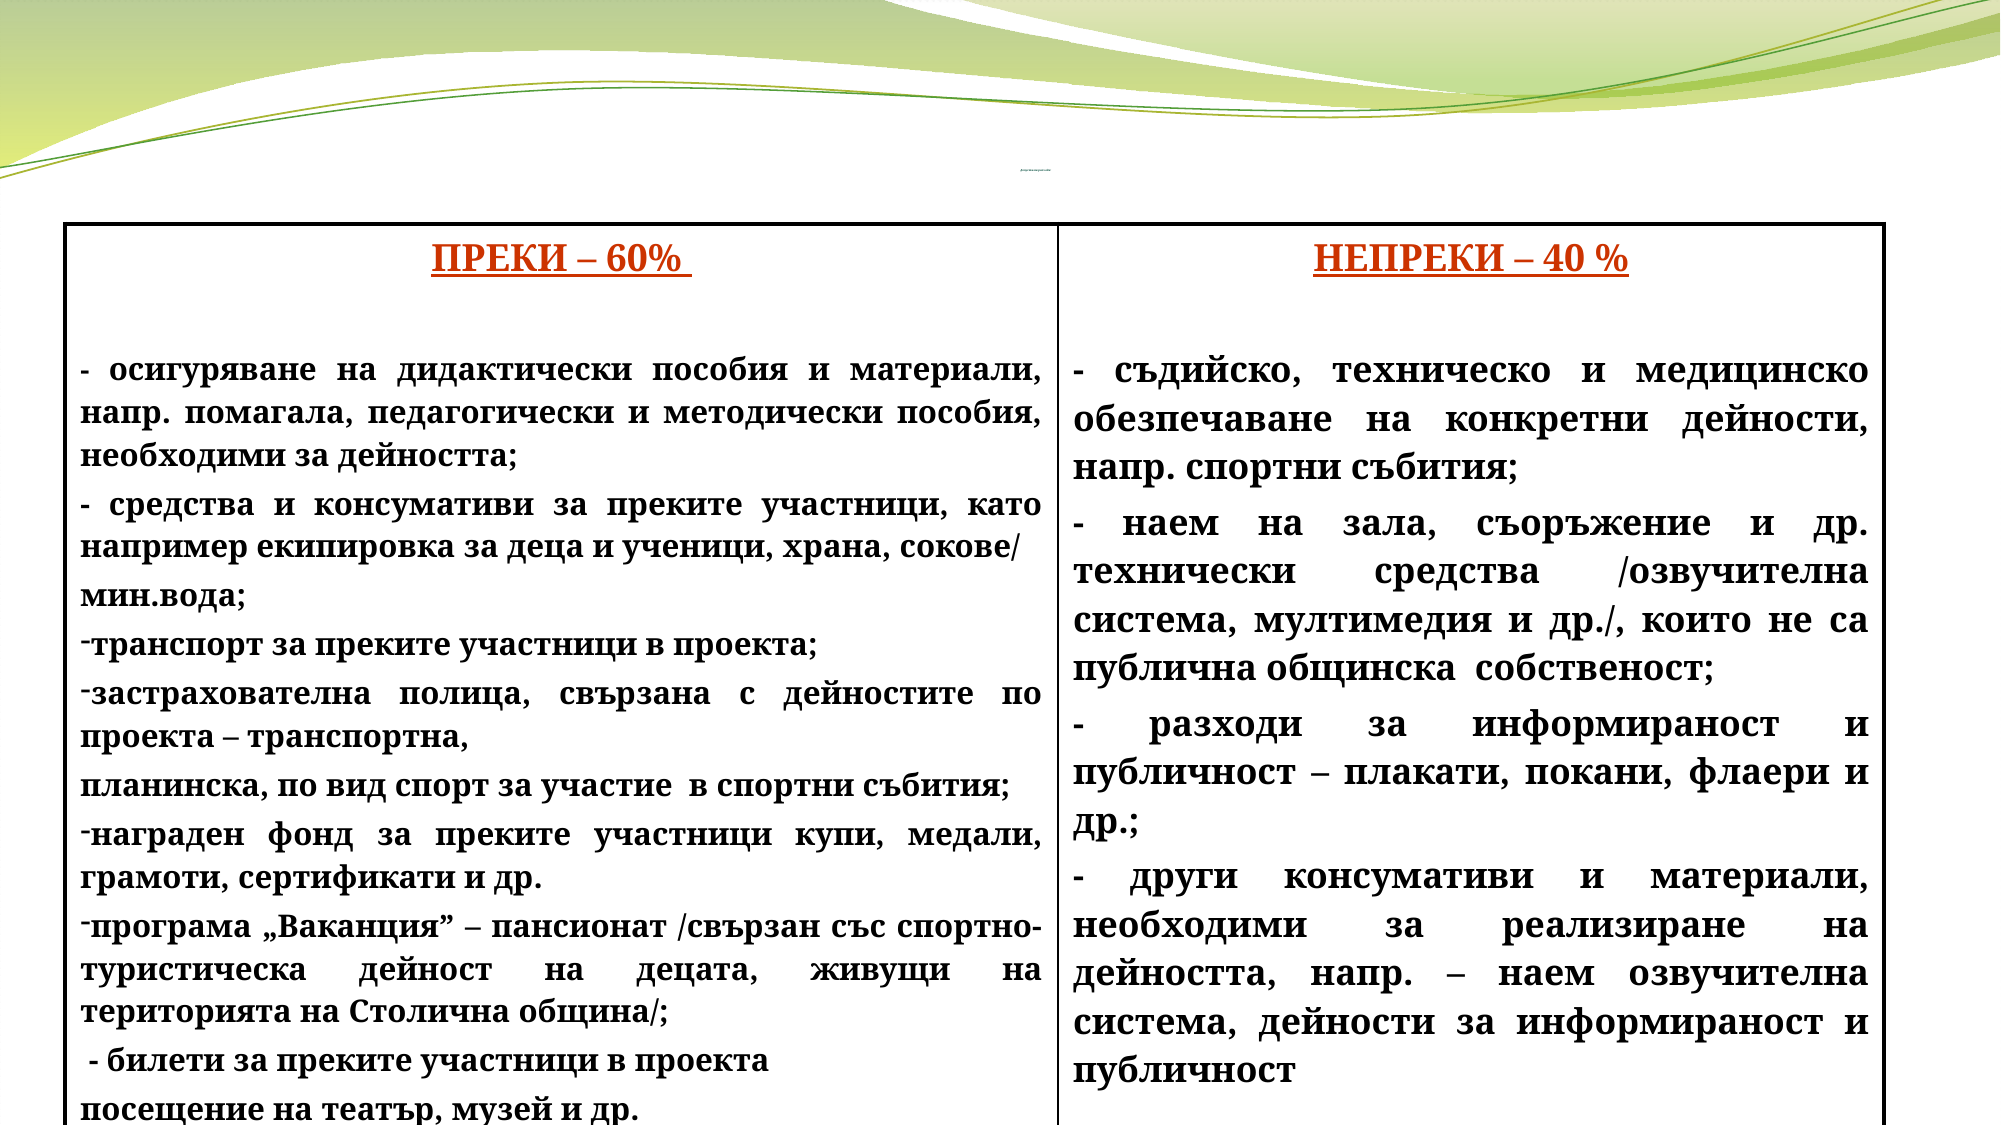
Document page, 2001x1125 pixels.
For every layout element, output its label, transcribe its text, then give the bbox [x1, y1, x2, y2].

table_header ПРЕКИ – 60% - осигуряване на дидактически пособия и материали, напр. помагала, педагогически и методически пособия, необходими за дейността; - средства и консумативи за преките участници, като например екипировка за деца и ученици, храна, сокове/ мин.вода; транспорт за преките участници в проекта; застрахователна полица, свързана с дейностите по проекта – транспортна, планинска, по вид спорт за участие в спортни събития; награден фонд за преките участници купи, медали, грамоти, сертификати и др. програма „Ваканция” – пансионат /свързан със спортно-туристическа дейност на децата, живущи на територията на Столична община/; - билети за преките участници в проекта посещение на театър, музей и др. [67, 226, 1057, 1125]
table_header НЕПРЕКИ – 40 % - съдийско, техническо и медицинско обезпечаване на конкретни дейности, напр. спортни събития; - наем на зала, съоръжение и др. технически средства /озвучителна система, мултимедия и др./, които не са публична общинска собственост; - разходи за информираност и публичност – плакати, покани, флаери и др.; - други консумативи и материали, необходими за реализиране на дейността, напр. – наем озвучителна система, дейности за информираност и публичност [1059, 226, 1882, 1125]
title Допустими разходи: [267, 102, 1805, 172]
